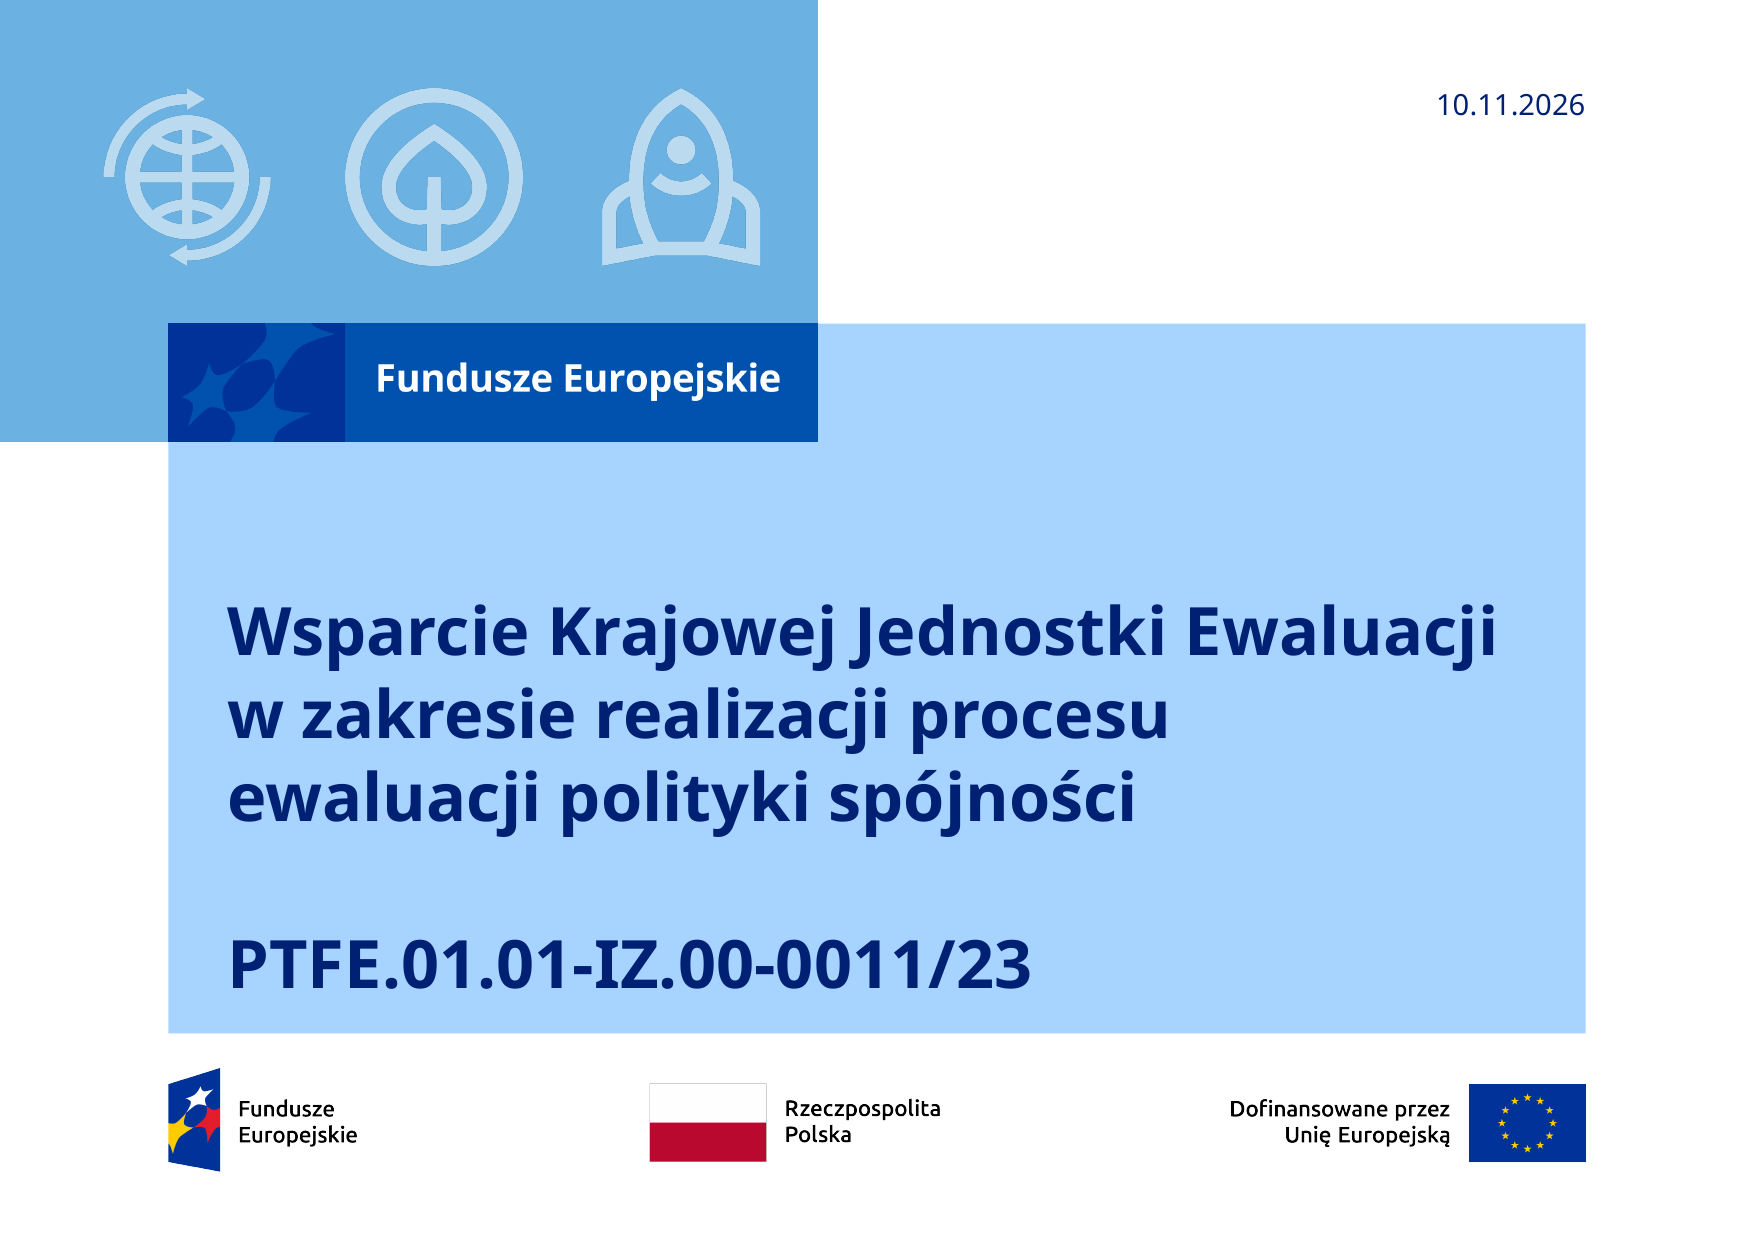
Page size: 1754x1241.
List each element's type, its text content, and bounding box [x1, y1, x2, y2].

picture [129, 1045, 396, 1201]
title Wsparcie Krajowej Jednostki Ewaluacji w zakresie realizacji procesu ewaluacji polityki spójności PTFE.01.01-IZ.00-0011/23 [227, 501, 1503, 1022]
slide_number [1290, 88, 1586, 146]
picture [610, 1044, 979, 1201]
picture [168, 323, 818, 442]
picture [1192, 1045, 1625, 1201]
